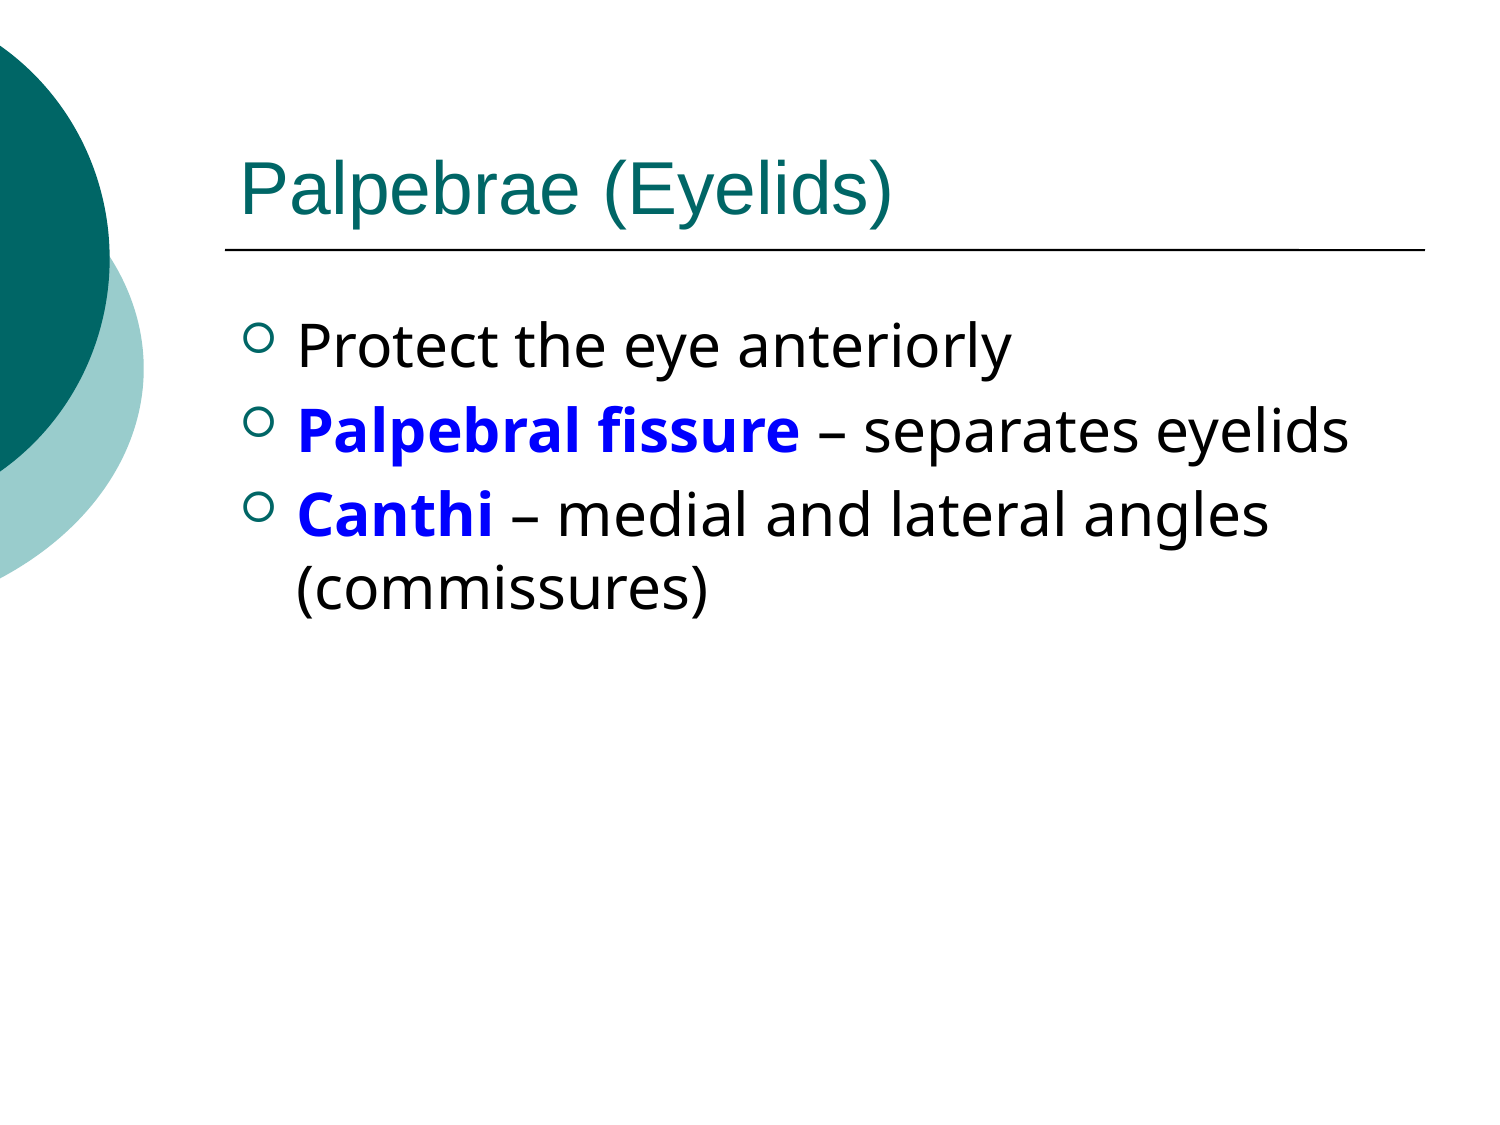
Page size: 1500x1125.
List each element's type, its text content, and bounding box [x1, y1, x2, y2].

list Protect the eye anteriorly Palpebral fissure – separates eyelids Canthi – medial and lateral angles (commissures) [224, 299, 1425, 966]
title Palpebrae (Eyelids) [224, 49, 1425, 238]
